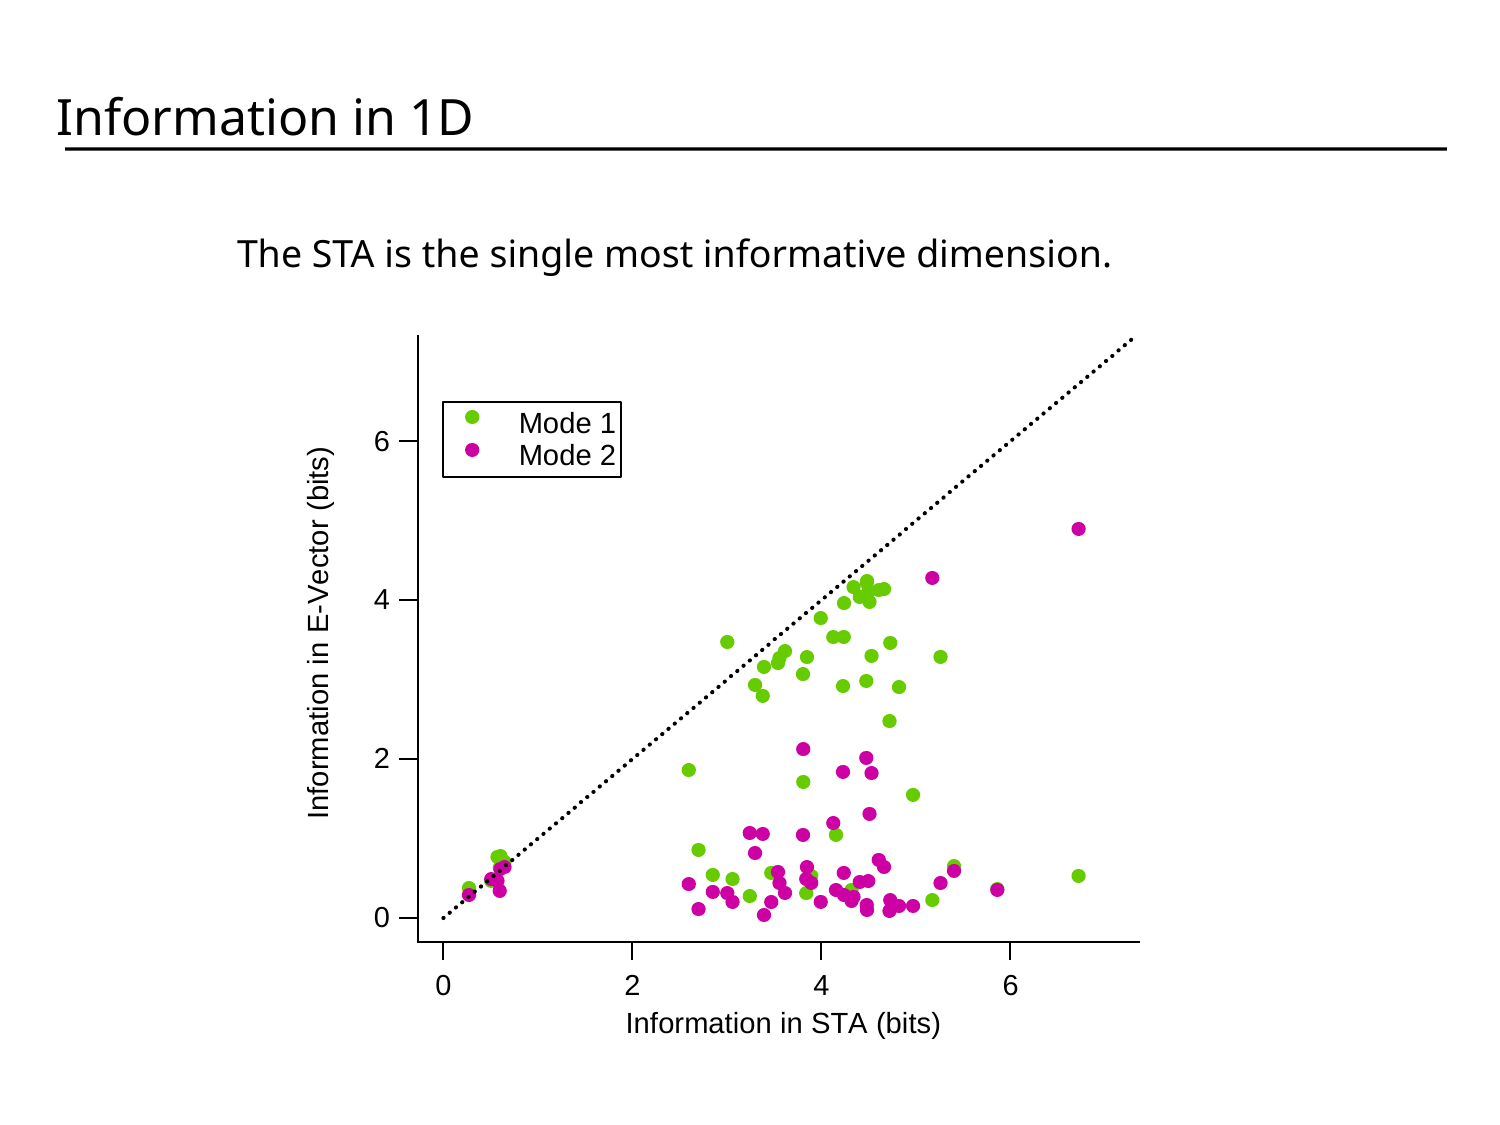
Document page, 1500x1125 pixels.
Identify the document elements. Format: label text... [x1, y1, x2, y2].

text_box The STA is the single most informative dimension. [222, 223, 1128, 283]
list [300, 302, 1214, 1042]
text_box Information in 1D [41, 78, 490, 153]
